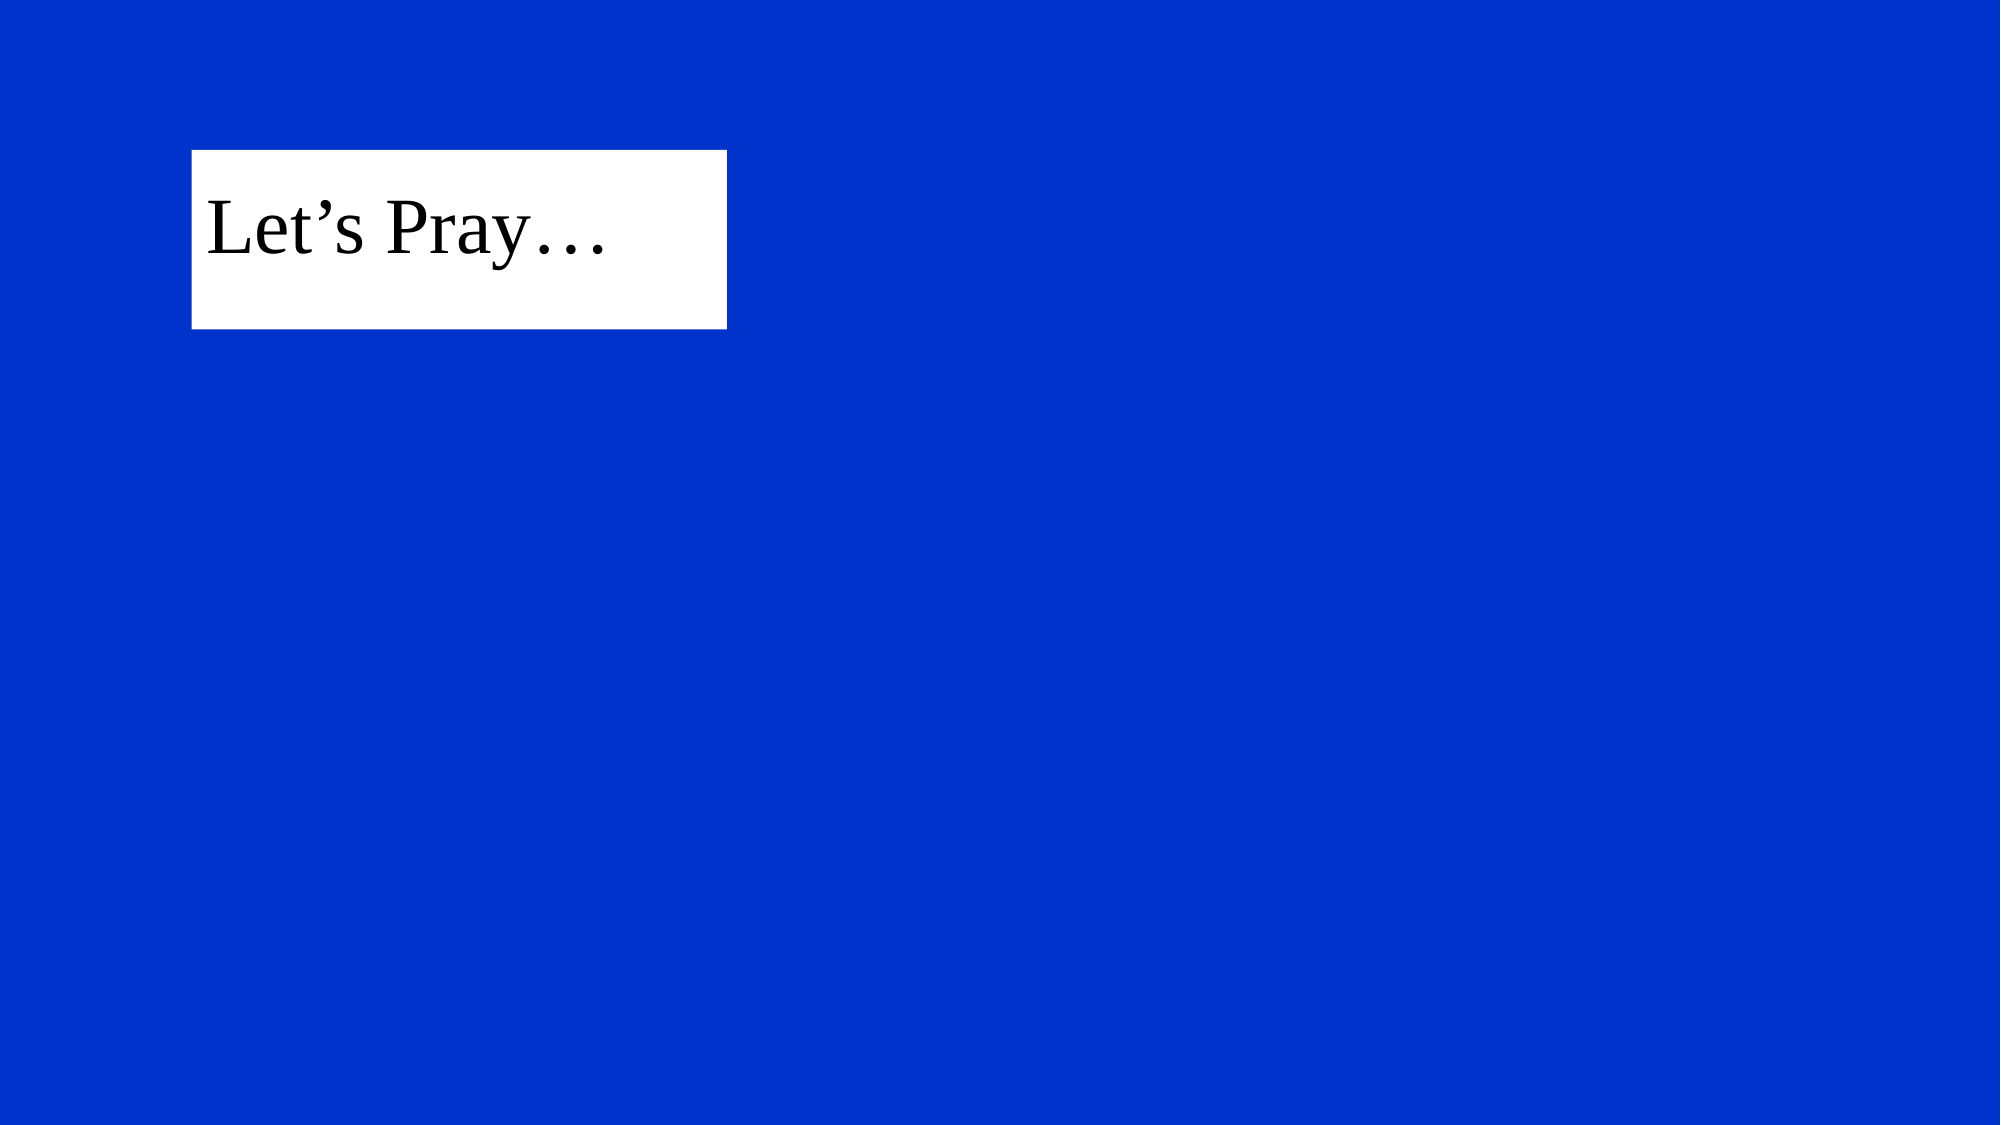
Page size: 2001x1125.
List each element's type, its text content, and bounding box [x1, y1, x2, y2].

text_box Let’s Pray… [191, 149, 727, 330]
